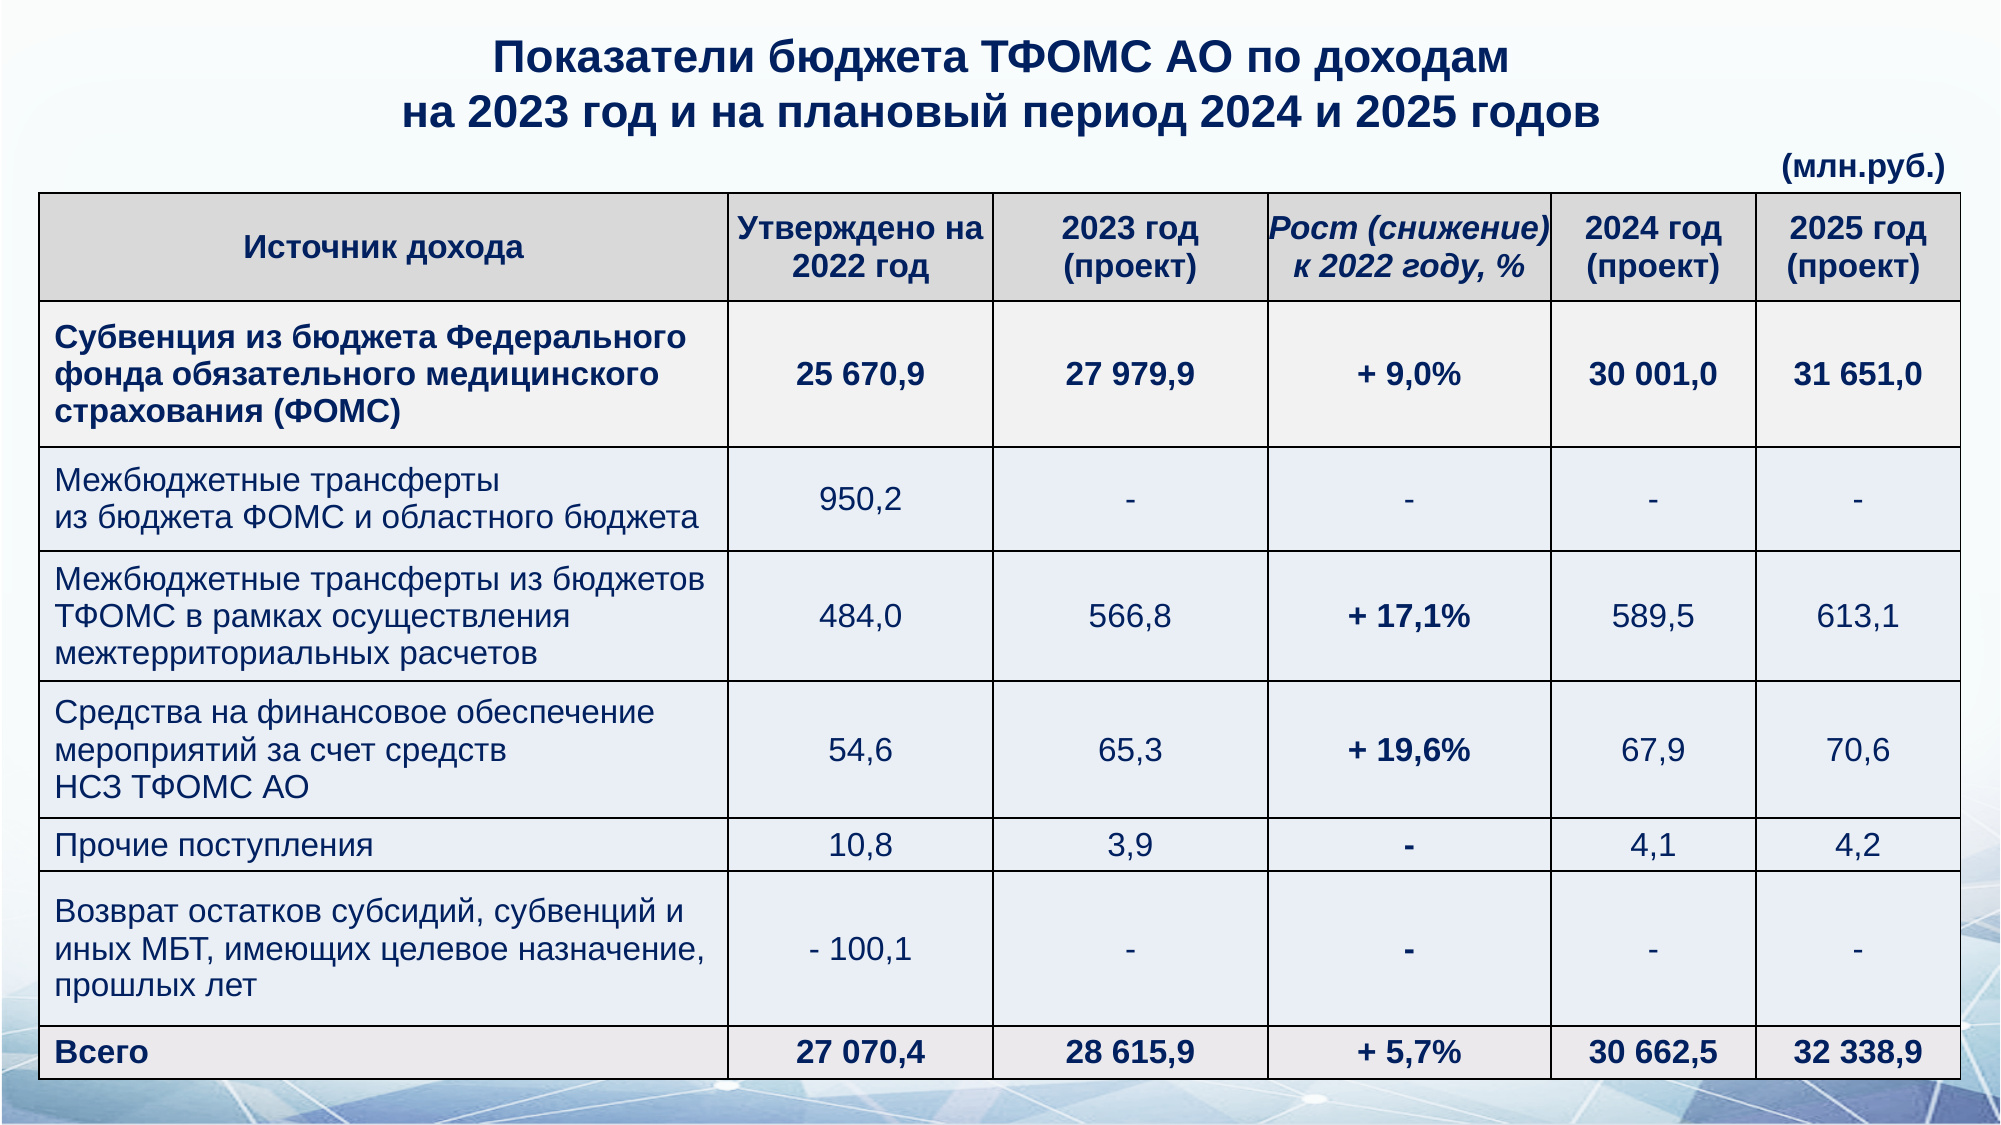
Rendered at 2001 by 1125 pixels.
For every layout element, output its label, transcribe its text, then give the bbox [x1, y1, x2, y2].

table_cell Всего [40, 1027, 727, 1078]
table_cell Межбюджетные трансферты из бюджета ФОМС и областного бюджета [40, 448, 727, 550]
table_cell 3,9 [994, 819, 1267, 870]
picture [1, 0, 2001, 1125]
table_cell - [994, 872, 1267, 1025]
table_cell - 100,1 [729, 872, 992, 1025]
table_cell - [1269, 819, 1550, 870]
table_cell - [1552, 872, 1755, 1025]
table_cell 67,9 [1552, 682, 1755, 817]
table_header 2025 год (проект) [1757, 194, 1960, 300]
table_cell 950,2 [729, 448, 992, 550]
table_cell - [1757, 872, 1960, 1025]
table_cell + 5,7% [1269, 1027, 1550, 1078]
table_header Утверждено на 2022 год [729, 194, 992, 300]
table_cell 54,6 [729, 682, 992, 817]
table_header 2024 год (проект) [1552, 194, 1755, 300]
table_cell + 9,0% [1269, 302, 1550, 446]
table_cell Возврат остатков субсидий, субвенций и иных МБТ, имеющих целевое назначение, прошлых лет [40, 872, 727, 1025]
table_cell - [994, 448, 1267, 550]
table_cell - [1552, 448, 1755, 550]
table_cell 65,3 [994, 682, 1267, 817]
table_cell 589,5 [1552, 552, 1755, 680]
table_header Рост (снижение) к 2022 году, % [1269, 194, 1550, 300]
table_cell + 17,1% [1269, 552, 1550, 680]
table_cell 566,8 [994, 552, 1267, 680]
table_cell 30 662,5 [1552, 1027, 1755, 1078]
table_header 2023 год (проект) [994, 194, 1267, 300]
table_cell 30 001,0 [1552, 302, 1755, 446]
table_cell 70,6 [1757, 682, 1960, 817]
table_cell 31 651,0 [1757, 302, 1960, 446]
table_cell 28 615,9 [994, 1027, 1267, 1078]
table_cell 4,2 [1757, 819, 1960, 870]
table_cell Средства на финансовое обеспечение мероприятий за счет средств НСЗ ТФОМС АО [40, 682, 727, 817]
table_cell 613,1 [1757, 552, 1960, 680]
table_cell - [1269, 448, 1550, 550]
table_cell 32 338,9 [1757, 1027, 1960, 1078]
table_header Источник дохода [40, 194, 727, 300]
table_cell 27 070,4 [729, 1027, 992, 1078]
table_cell - [1269, 872, 1550, 1025]
table_cell Межбюджетные трансферты из бюджетов ТФОМС в рамках осуществления межтерриториальных расчетов [40, 552, 727, 680]
table_cell - [1757, 448, 1960, 550]
table_cell 25 670,9 [729, 302, 992, 446]
table_cell Субвенция из бюджета Федерального фонда обязательного медицинского страхования (ФОМС) [40, 302, 727, 446]
table_cell + 19,6% [1269, 682, 1550, 817]
table_cell Прочие поступления [40, 819, 727, 870]
table_cell 10,8 [729, 819, 992, 870]
table_cell 484,0 [729, 552, 992, 680]
table_cell 4,1 [1552, 819, 1755, 870]
text_box (млн.руб.) [1645, 137, 1961, 192]
title Показатели бюджета ТФОМС АО по доходам на 2023 год и на плановый период 2024 и 2025 годов [78, 19, 1938, 138]
table_cell 27 979,9 [994, 302, 1267, 446]
